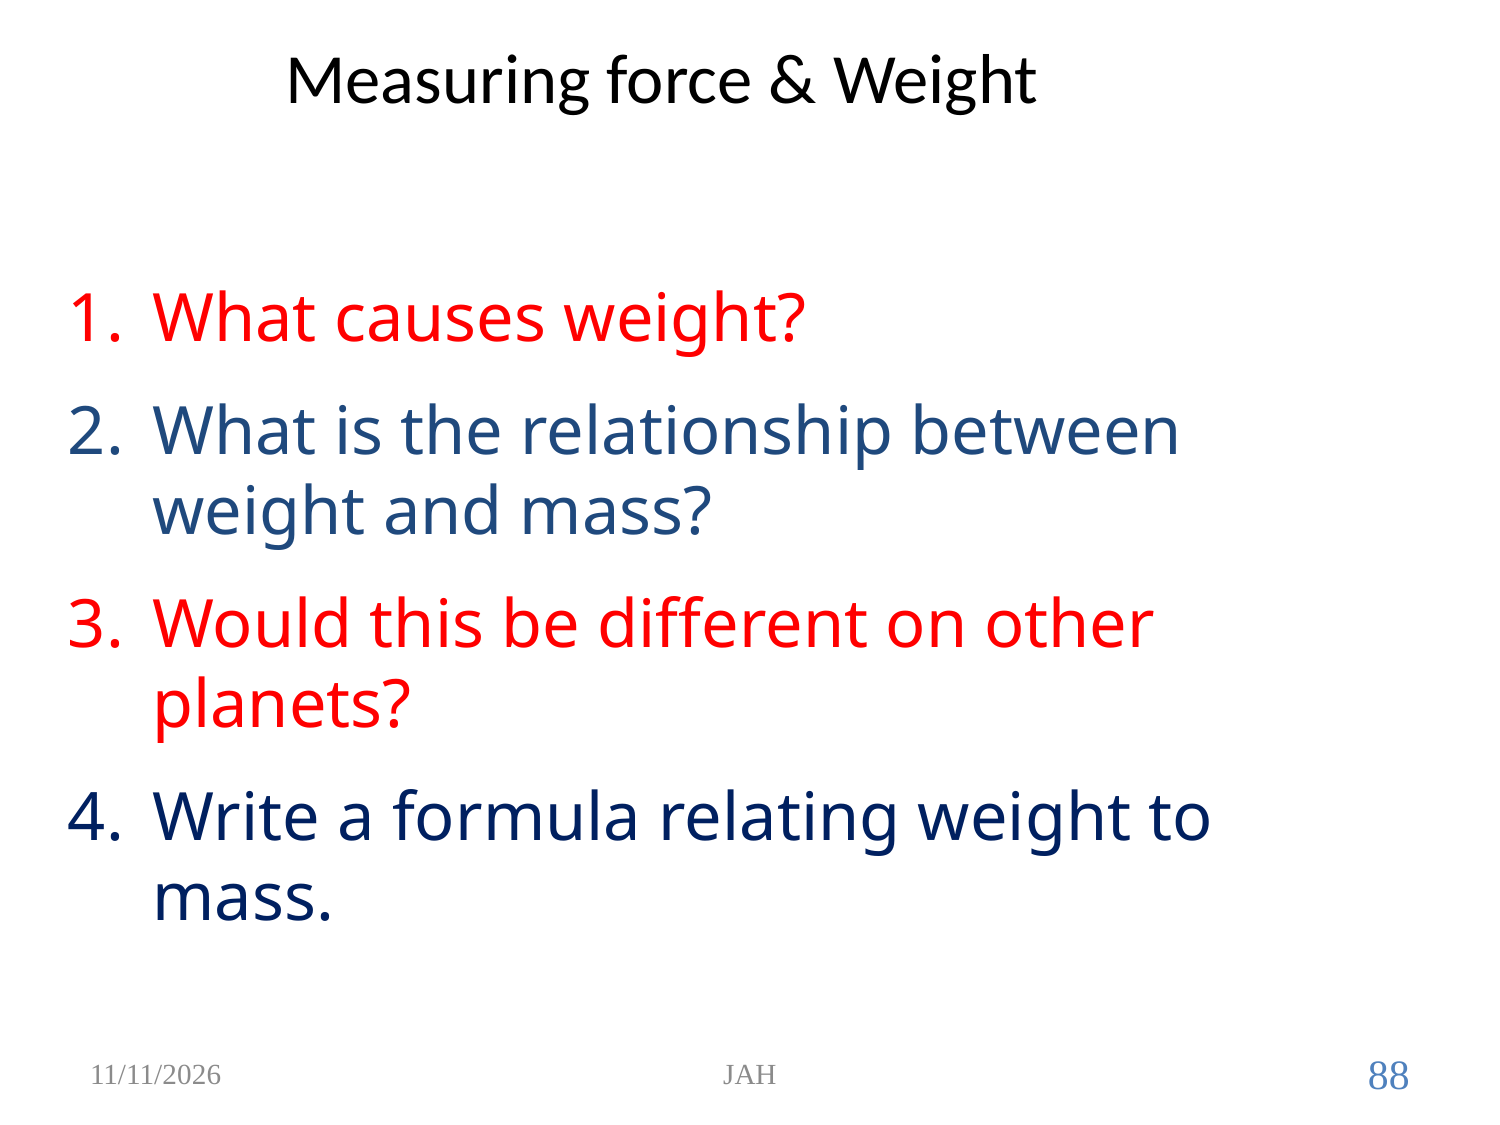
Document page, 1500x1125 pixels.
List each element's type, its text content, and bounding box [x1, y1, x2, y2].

footer JAH [512, 1042, 988, 1103]
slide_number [75, 1042, 425, 1103]
title Measuring force & Weight [24, 24, 1300, 125]
text_box What causes weight? What is the relationship between weight and mass? Would this be different on other planets? Write a formula relating weight to mass. [53, 267, 1376, 942]
slide_number 88 [1074, 1042, 1425, 1103]
